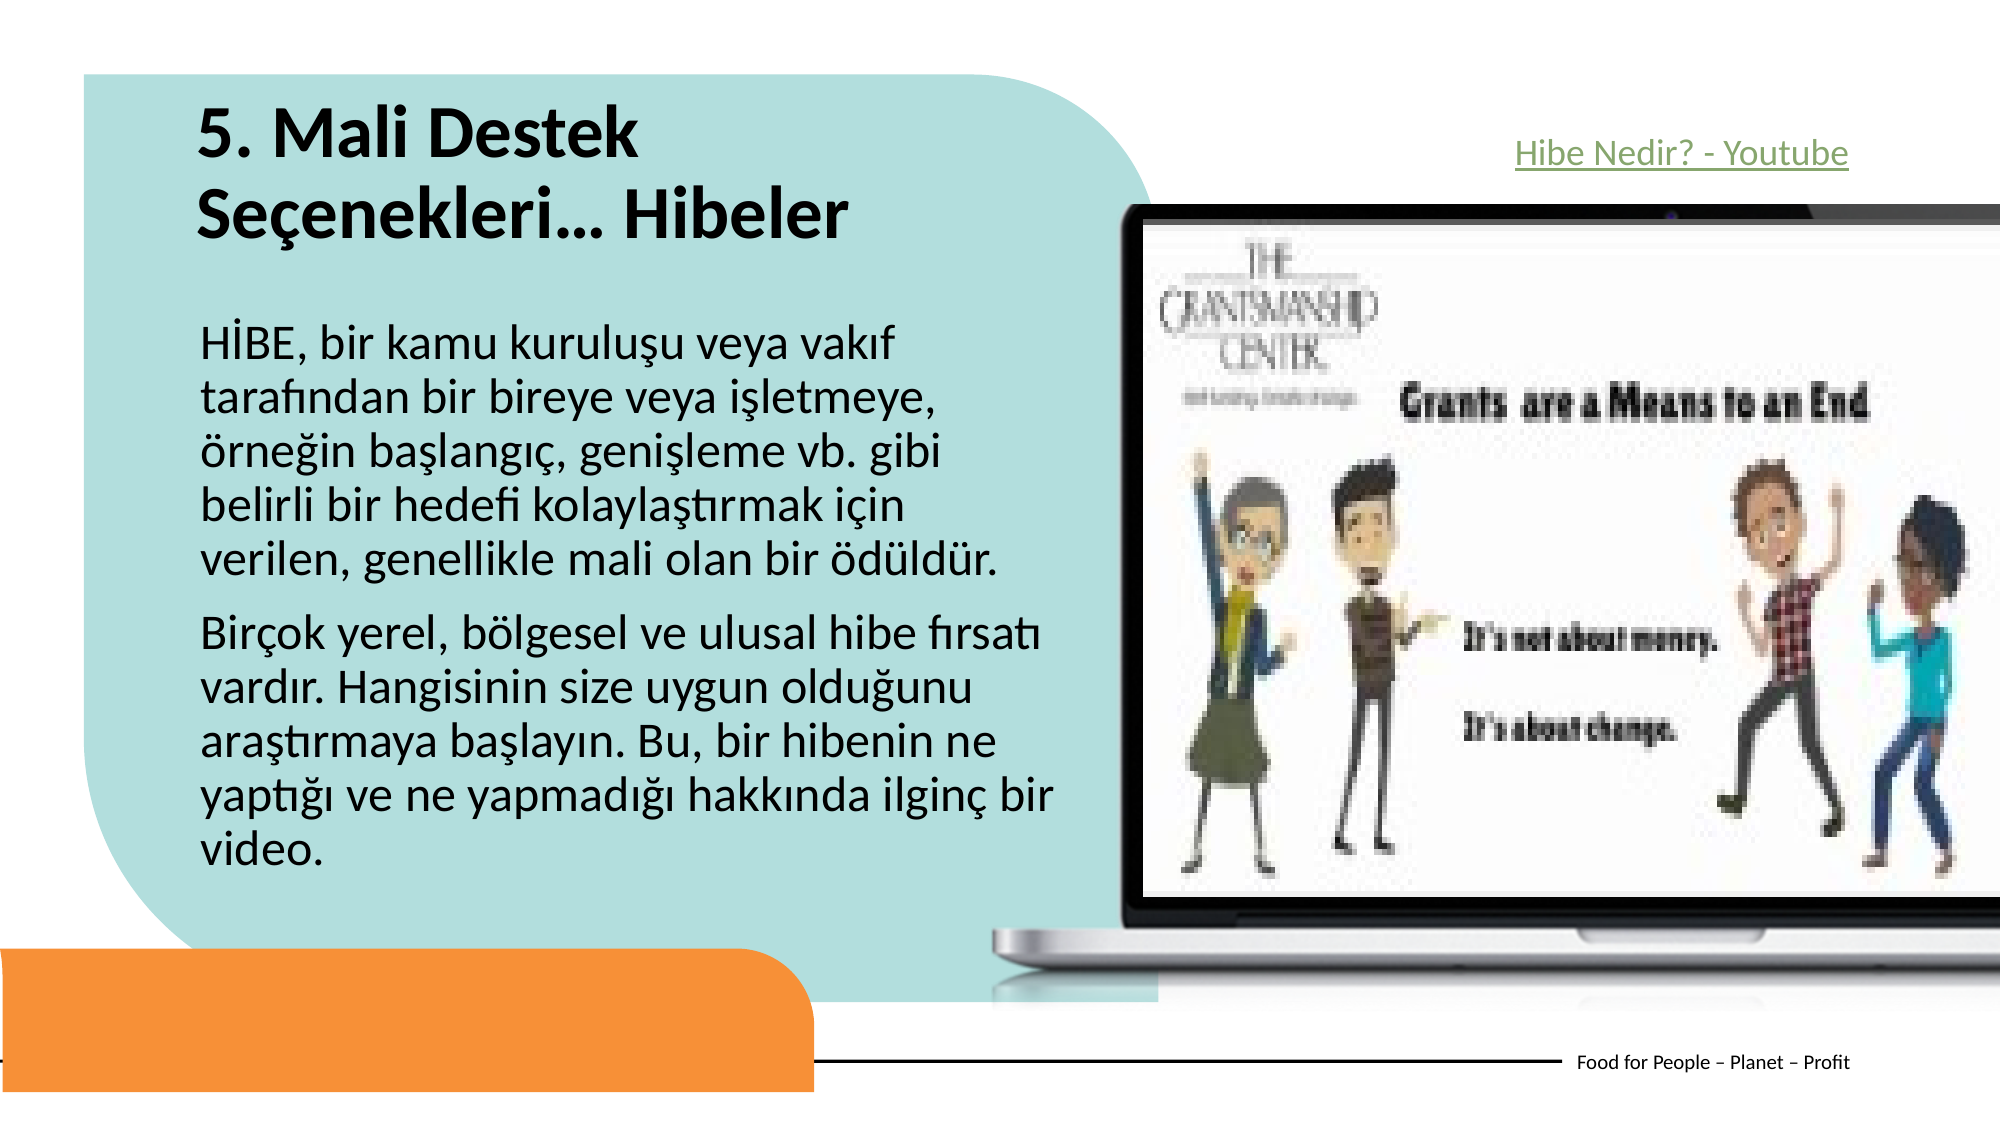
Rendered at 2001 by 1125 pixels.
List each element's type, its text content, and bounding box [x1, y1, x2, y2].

text_box Hibe Nedir? - Youtube [1500, 120, 2000, 181]
list 5. Mali Destek Seçenekleri… Hibeler [181, 85, 1000, 249]
picture [900, 204, 2000, 1087]
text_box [1142, 218, 2000, 898]
list HİBE, bir kamu kuruluşu veya vakıf tarafından bir bireye veya işletmeye, örneğin başlangıç, genişleme vb. gibi belirli bir hedefi kolaylaştırmak için verilen, genellikle mali olan bir ödüldür. Birçok yerel, bölgesel ve ulusal hibe fırsatı vardır. Hangisinin size uygun olduğunu araştırmaya başlayın. Bu, bir hibenin ne yaptığı ve ne yapmadığı hakkında ilginç bir video. [186, 308, 1072, 924]
